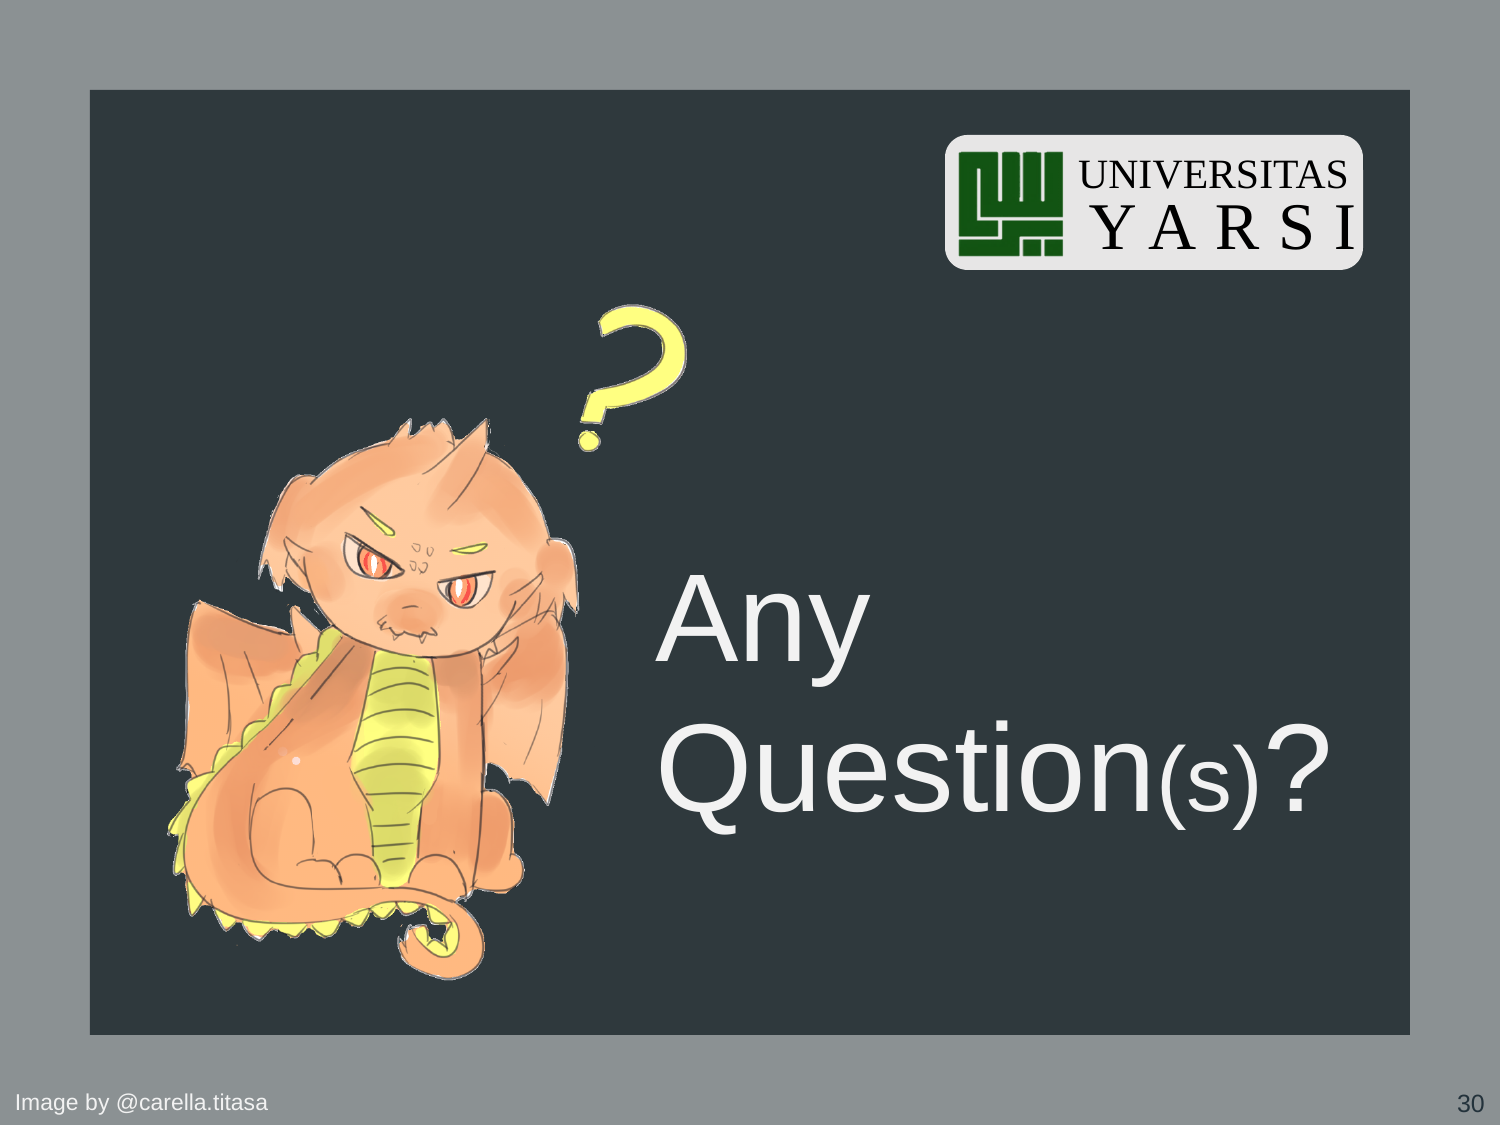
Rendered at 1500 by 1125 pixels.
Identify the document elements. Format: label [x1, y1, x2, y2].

picture [945, 141, 1074, 269]
picture [165, 299, 690, 984]
